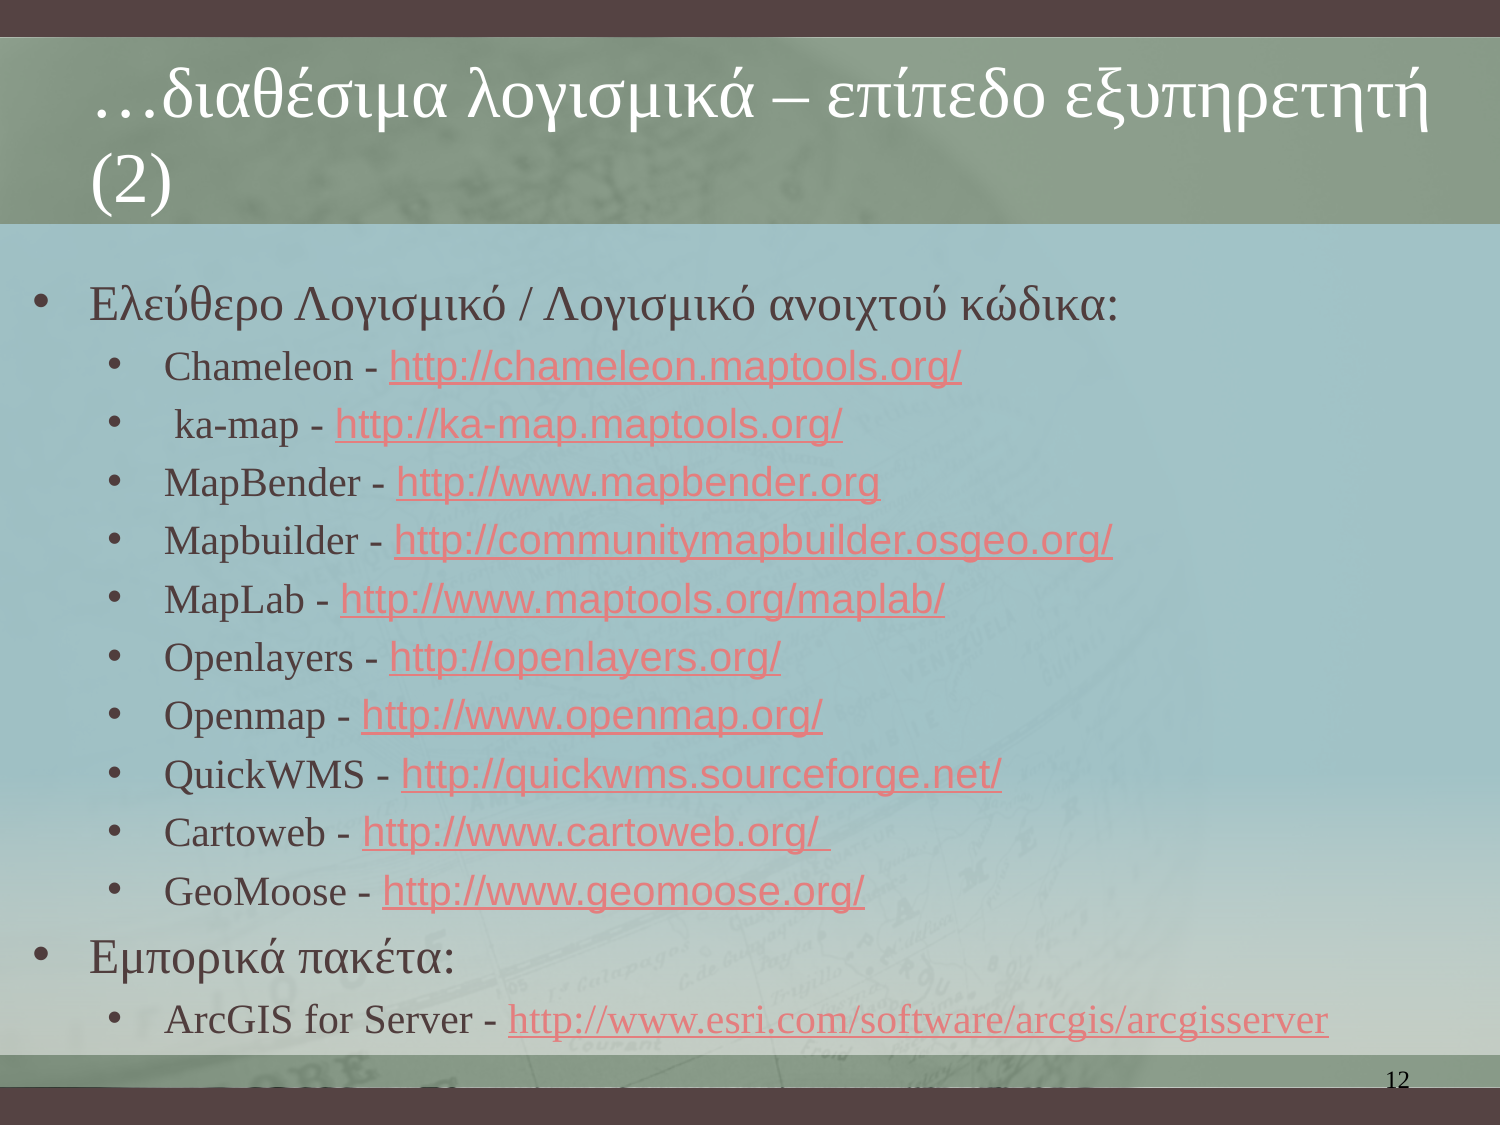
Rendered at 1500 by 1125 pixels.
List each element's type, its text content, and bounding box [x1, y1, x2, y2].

slide_number 12 [1074, 1048, 1425, 1109]
title …διαθέσιμα λογισμικά – επίπεδο εξυπηρετητή (2) [75, 37, 1471, 225]
text_box Ελεύθερο Λογισμικό / Λογισμικό ανοιχτού κώδικα: Chameleon - http://chameleon.maptools.org/ ka-map - http://ka-map.maptools.org/ MapBender - http://www.mapbender.org Mapbuilder - http://communitymapbuilder.osgeo.org/ MapLab - http://www.maptools.org/maplab/ Openlayers - http://openlayers.org/ Openmap - http://www.openmap.org/ QuickWMS - http://quickwms.sourceforge.net/ Cartoweb - http://www.cartoweb.org/ GeoMoose - http://www.geomoose.org/ Εμπορικά πακέτα: ArcGIS for Server - http://www.esri.com/software/arcgis/arcgisserver [17, 262, 1459, 1047]
text_box [17, 231, 1500, 1047]
